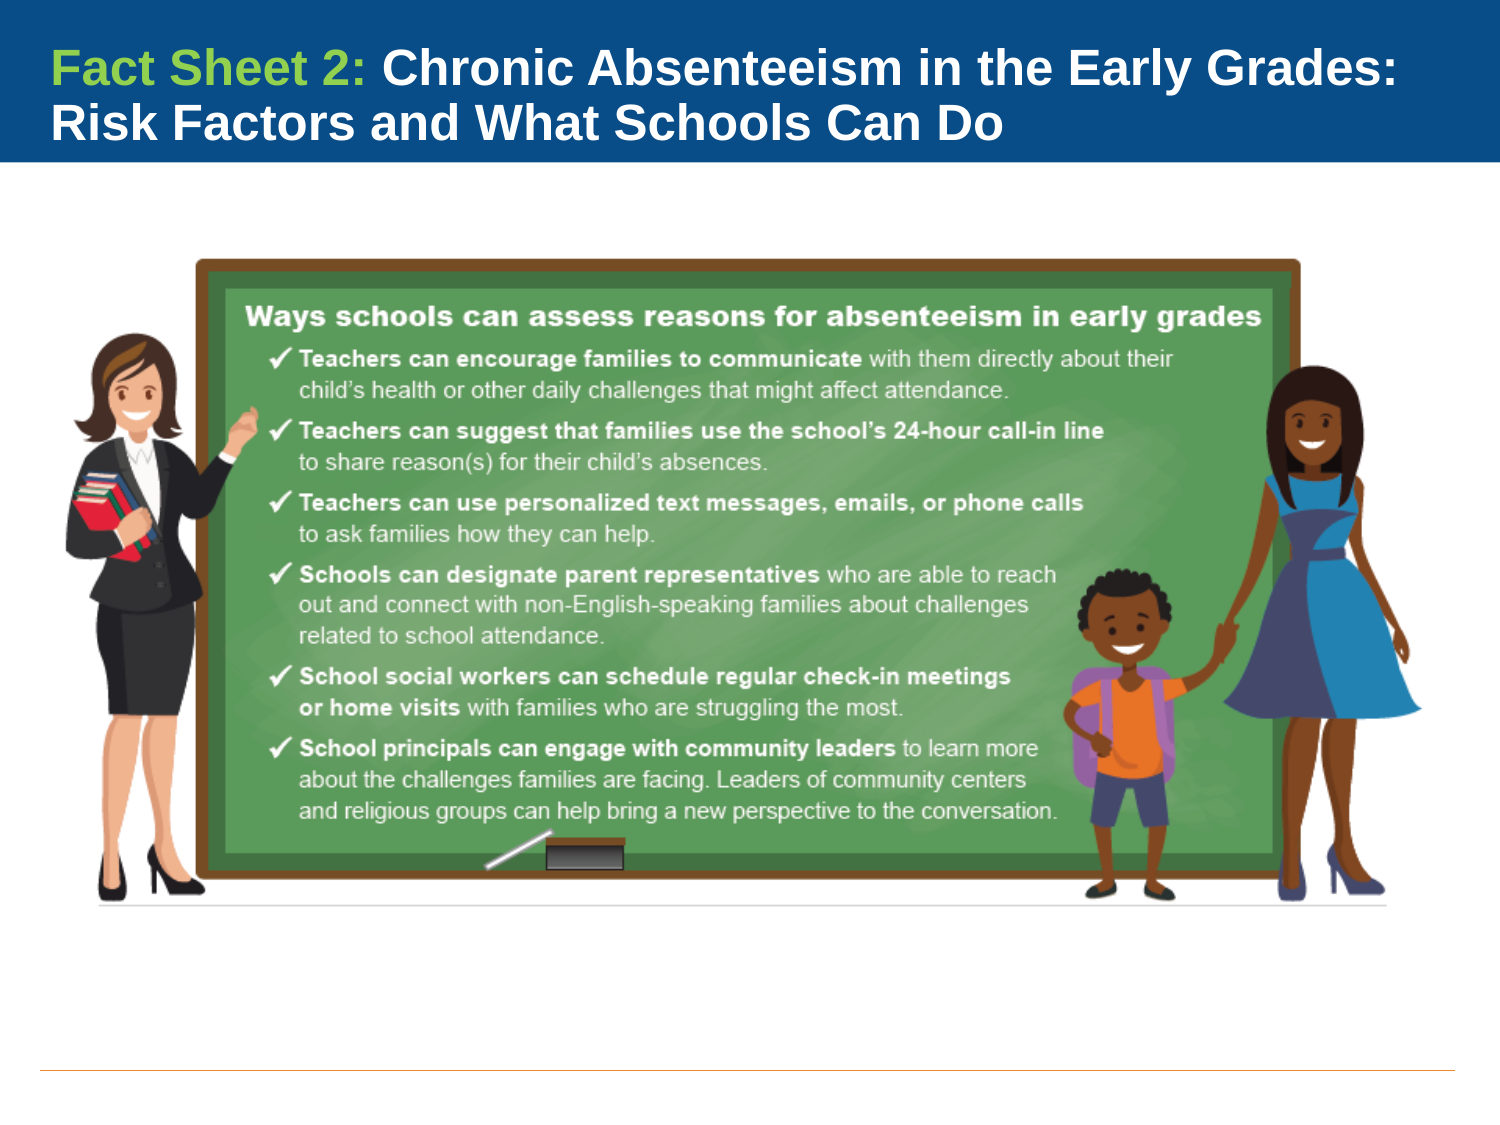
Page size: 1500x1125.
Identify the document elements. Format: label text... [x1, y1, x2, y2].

title Fact Sheet 2: Chronic Absenteeism in the Early Grades: Risk Factors and What Schools Can Do [35, 32, 1500, 160]
picture [35, 245, 1437, 916]
